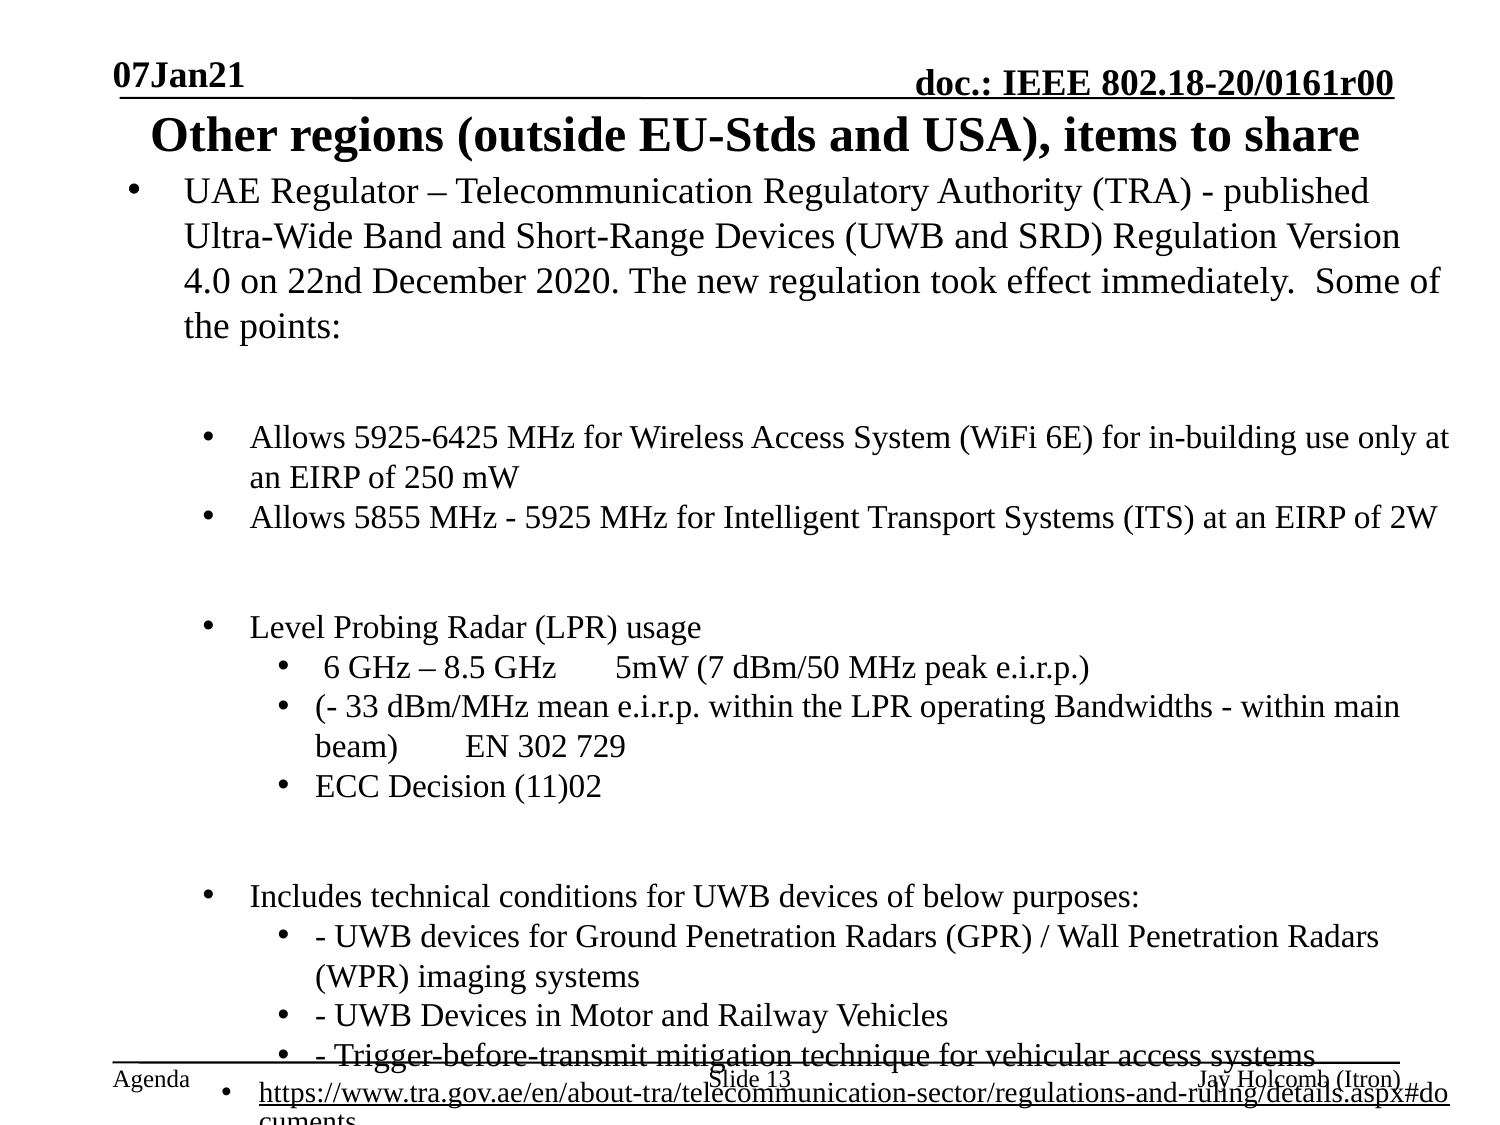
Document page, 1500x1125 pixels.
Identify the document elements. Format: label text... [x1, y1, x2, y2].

footer Jay Holcomb (Itron) [878, 1061, 1402, 1093]
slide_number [112, 49, 488, 95]
slide_number Slide 13 [699, 1061, 800, 1123]
list UAE Regulator – Telecommunication Regulatory Authority (TRA) - published Ultra-Wide Band and Short-Range Devices (UWB and SRD) Regulation Version 4.0 on 22nd December 2020. The new regulation took effect immediately. Some of the points: Allows 5925-6425 MHz for Wireless Access System (WiFi 6E) for in-building use only at an EIRP of 250 mW Allows 5855 MHz - 5925 MHz for Intelligent Transport Systems (ITS) at an EIRP of 2W Level Probing Radar (LPR) usage 6 GHz – 8.5 GHz 5mW (7 dBm/50 MHz peak e.i.r.p.) (- 33 dBm/MHz mean e.i.r.p. within the LPR operating Bandwidths - within main beam) EN 302 729 ECC Decision (11)02 Includes technical conditions for UWB devices of below purposes: - UWB devices for Ground Penetration Radars (GPR) / Wall Penetration Radars (WPR) imaging systems - UWB Devices in Motor and Railway Vehicles - Trigger-before-transmit mitigation technique for vehicular access systems https://www.tra.gov.ae/en/about-tra/telecommunication-sector/regulations-and-ruling/details.aspx#documents [112, 158, 1470, 1063]
title Other regions (outside EU-Stds and USA), items to share [117, 100, 1394, 158]
